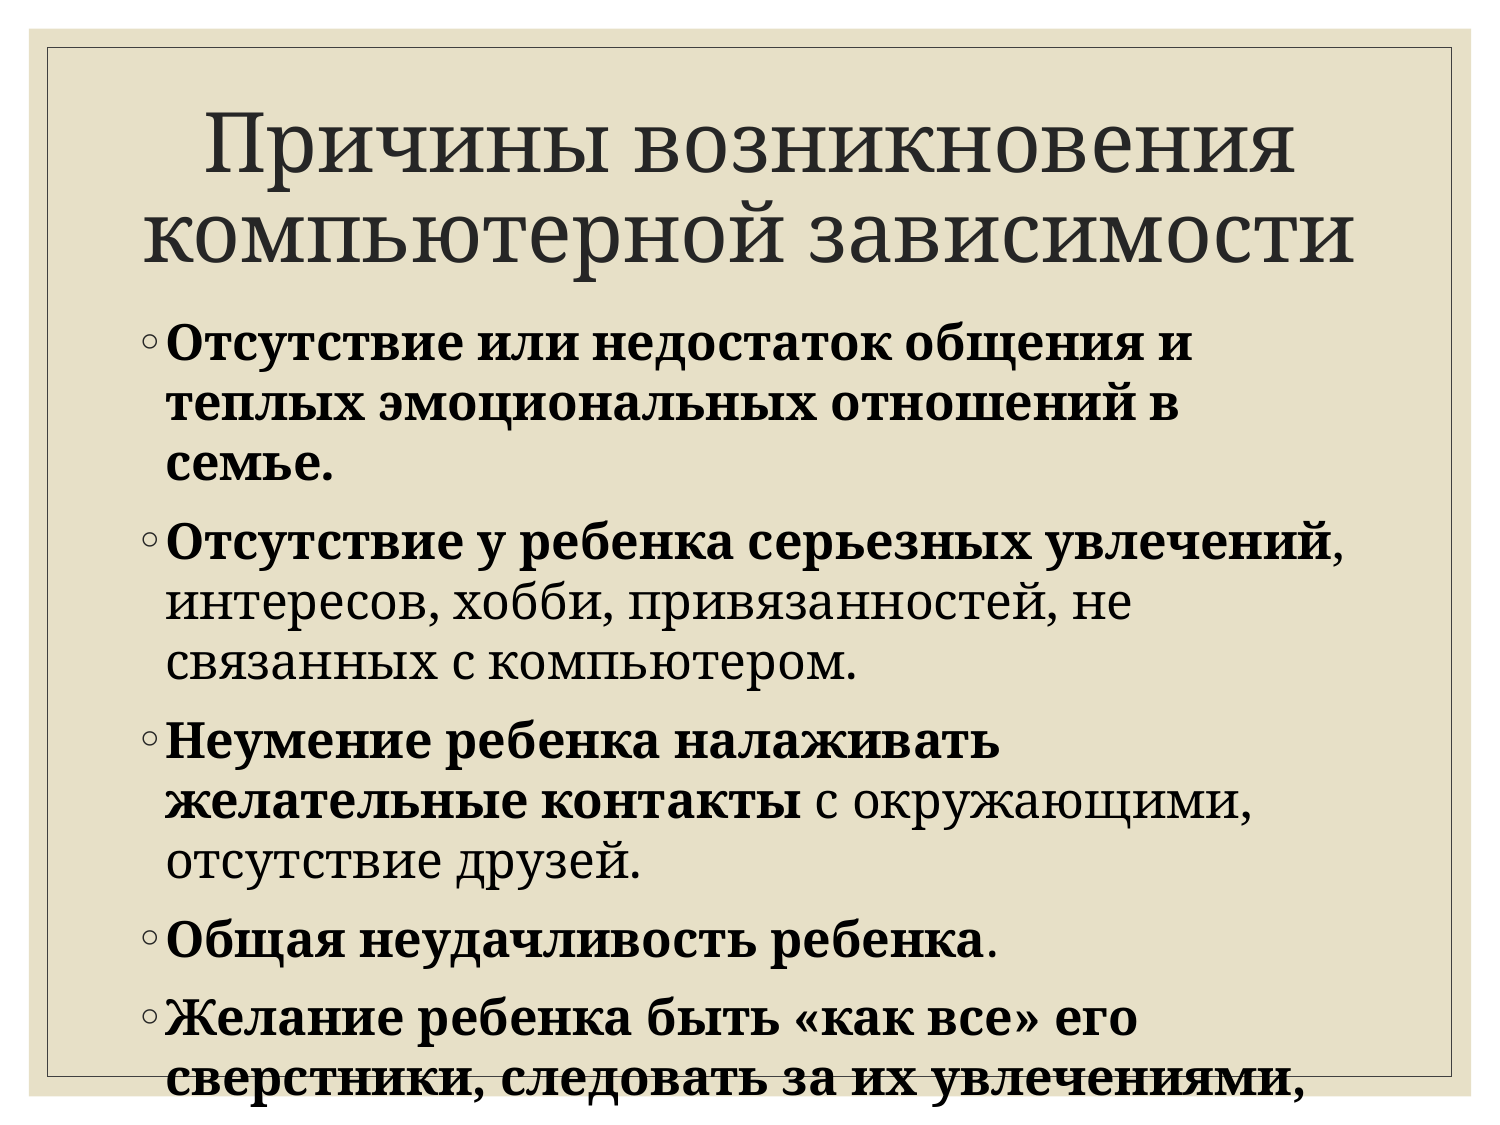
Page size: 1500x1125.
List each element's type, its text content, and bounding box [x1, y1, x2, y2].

title Причины возникновения компьютерной зависимости [120, 78, 1380, 303]
list Отсутствие или недостаток общения и теплых эмоциональных отношений в семье. Отсутствие у ребенка серьезных увлечений, интересов, хобби, привязанностей, не связанных с компьютером. Неумение ребенка налаживать желательные контакты с окружающими, отсутствие друзей. Общая неудачливость ребенка. Желание ребенка быть «как все» его сверстники, следовать за их увлечениями, не отставать. [120, 303, 1380, 949]
